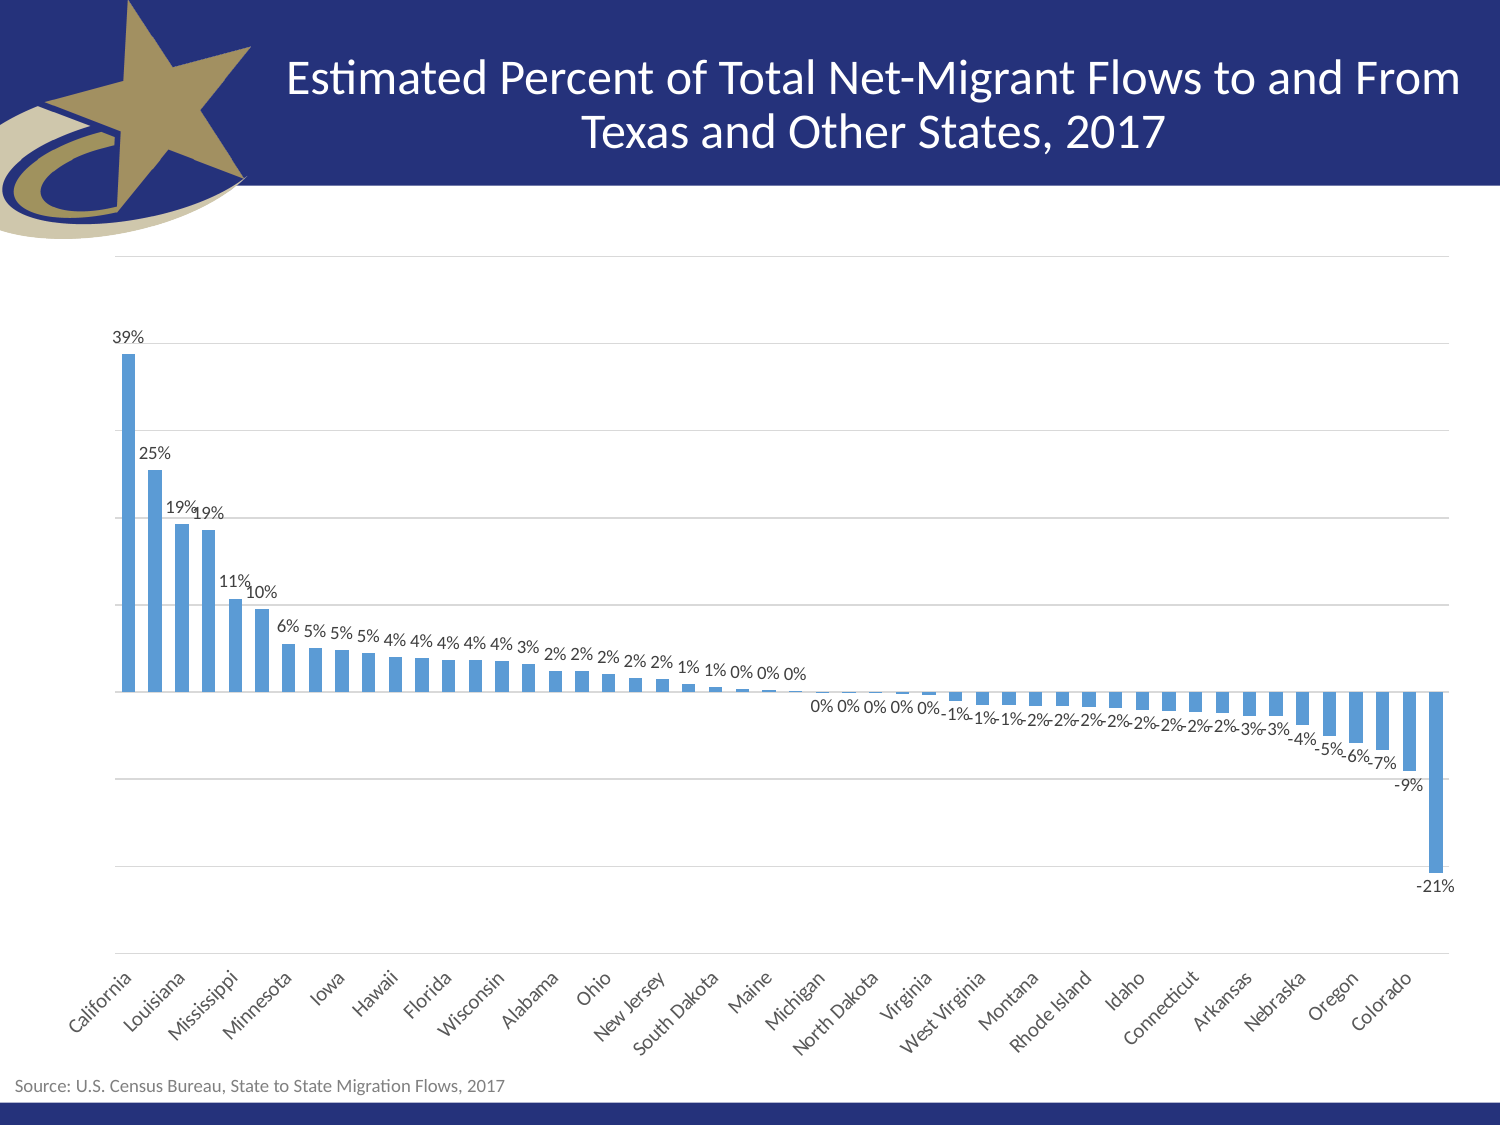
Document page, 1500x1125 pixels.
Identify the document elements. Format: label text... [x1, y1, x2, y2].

picture [0, 0, 251, 239]
chart [36, 239, 1479, 1079]
title Estimated Percent of Total Net-Migrant Flows to and From Texas and Other States, 2017 [225, 12, 1500, 198]
text_box Source: U.S. Census Bureau, State to State Migration Flows, 2017 [0, 1066, 975, 1104]
